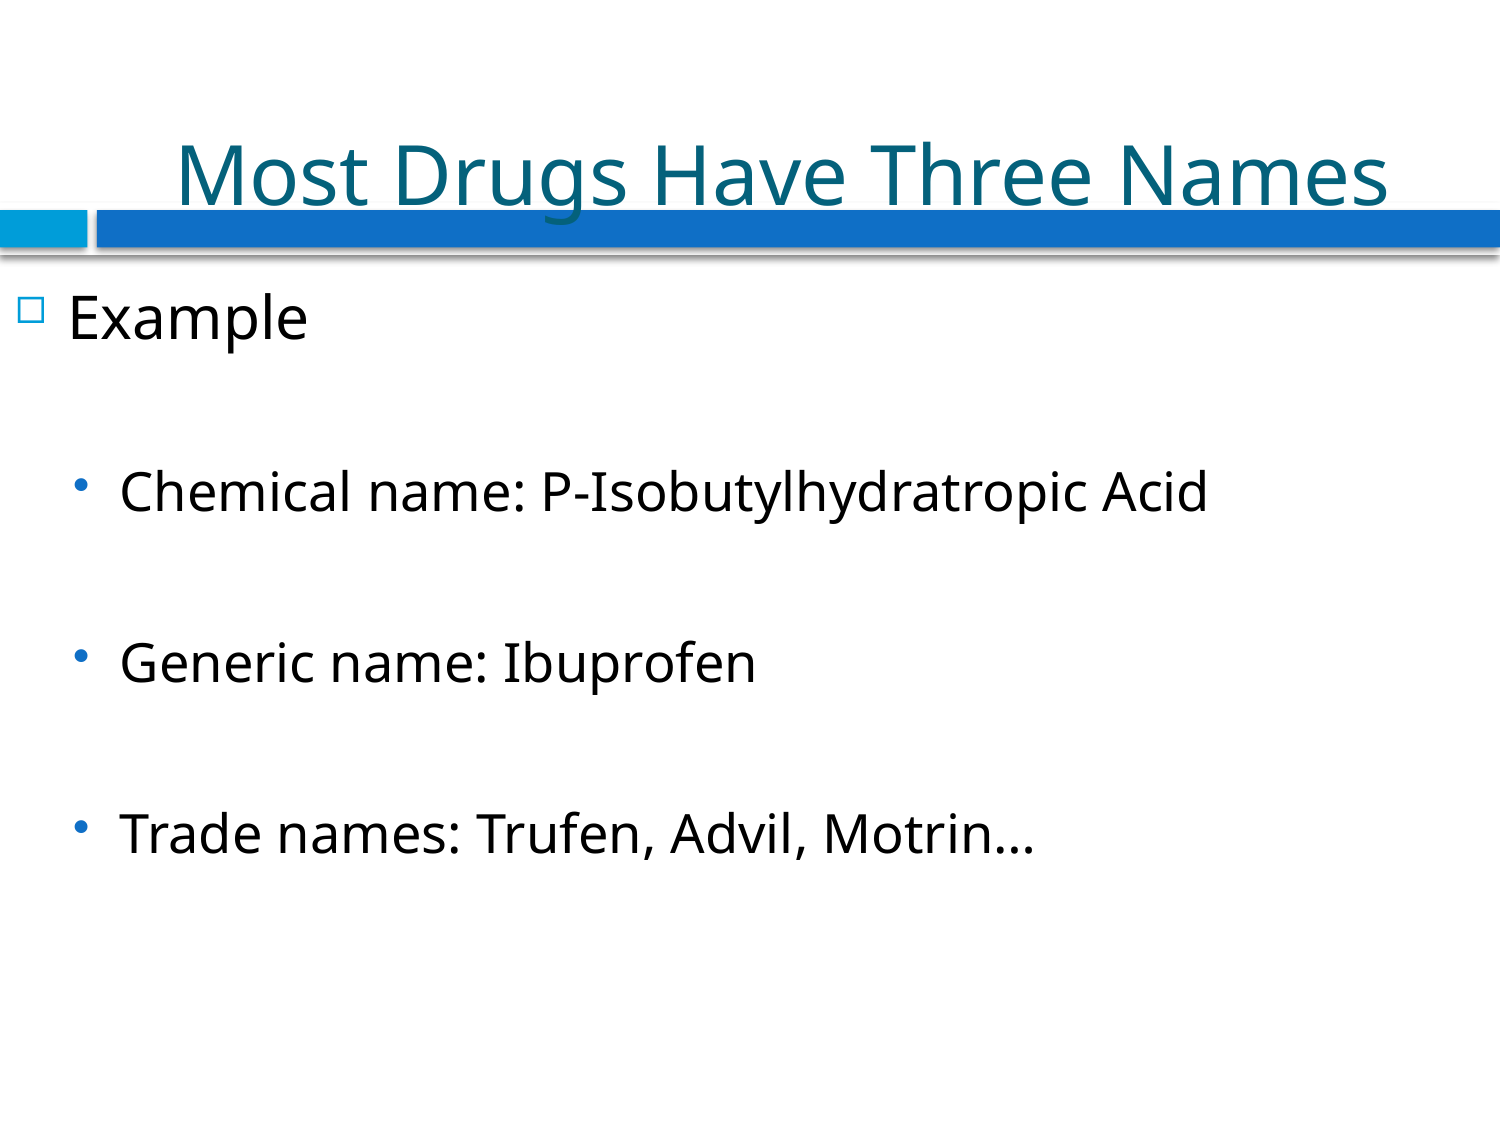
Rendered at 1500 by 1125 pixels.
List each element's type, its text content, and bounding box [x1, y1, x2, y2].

text_box Most Drugs Have Three Names [159, 114, 1500, 230]
list Example Chemical name: P-Isobutylhydratropic Acid Generic name: Ibuprofen Trade names: Trufen, Advil, Motrin… [0, 271, 1500, 1125]
